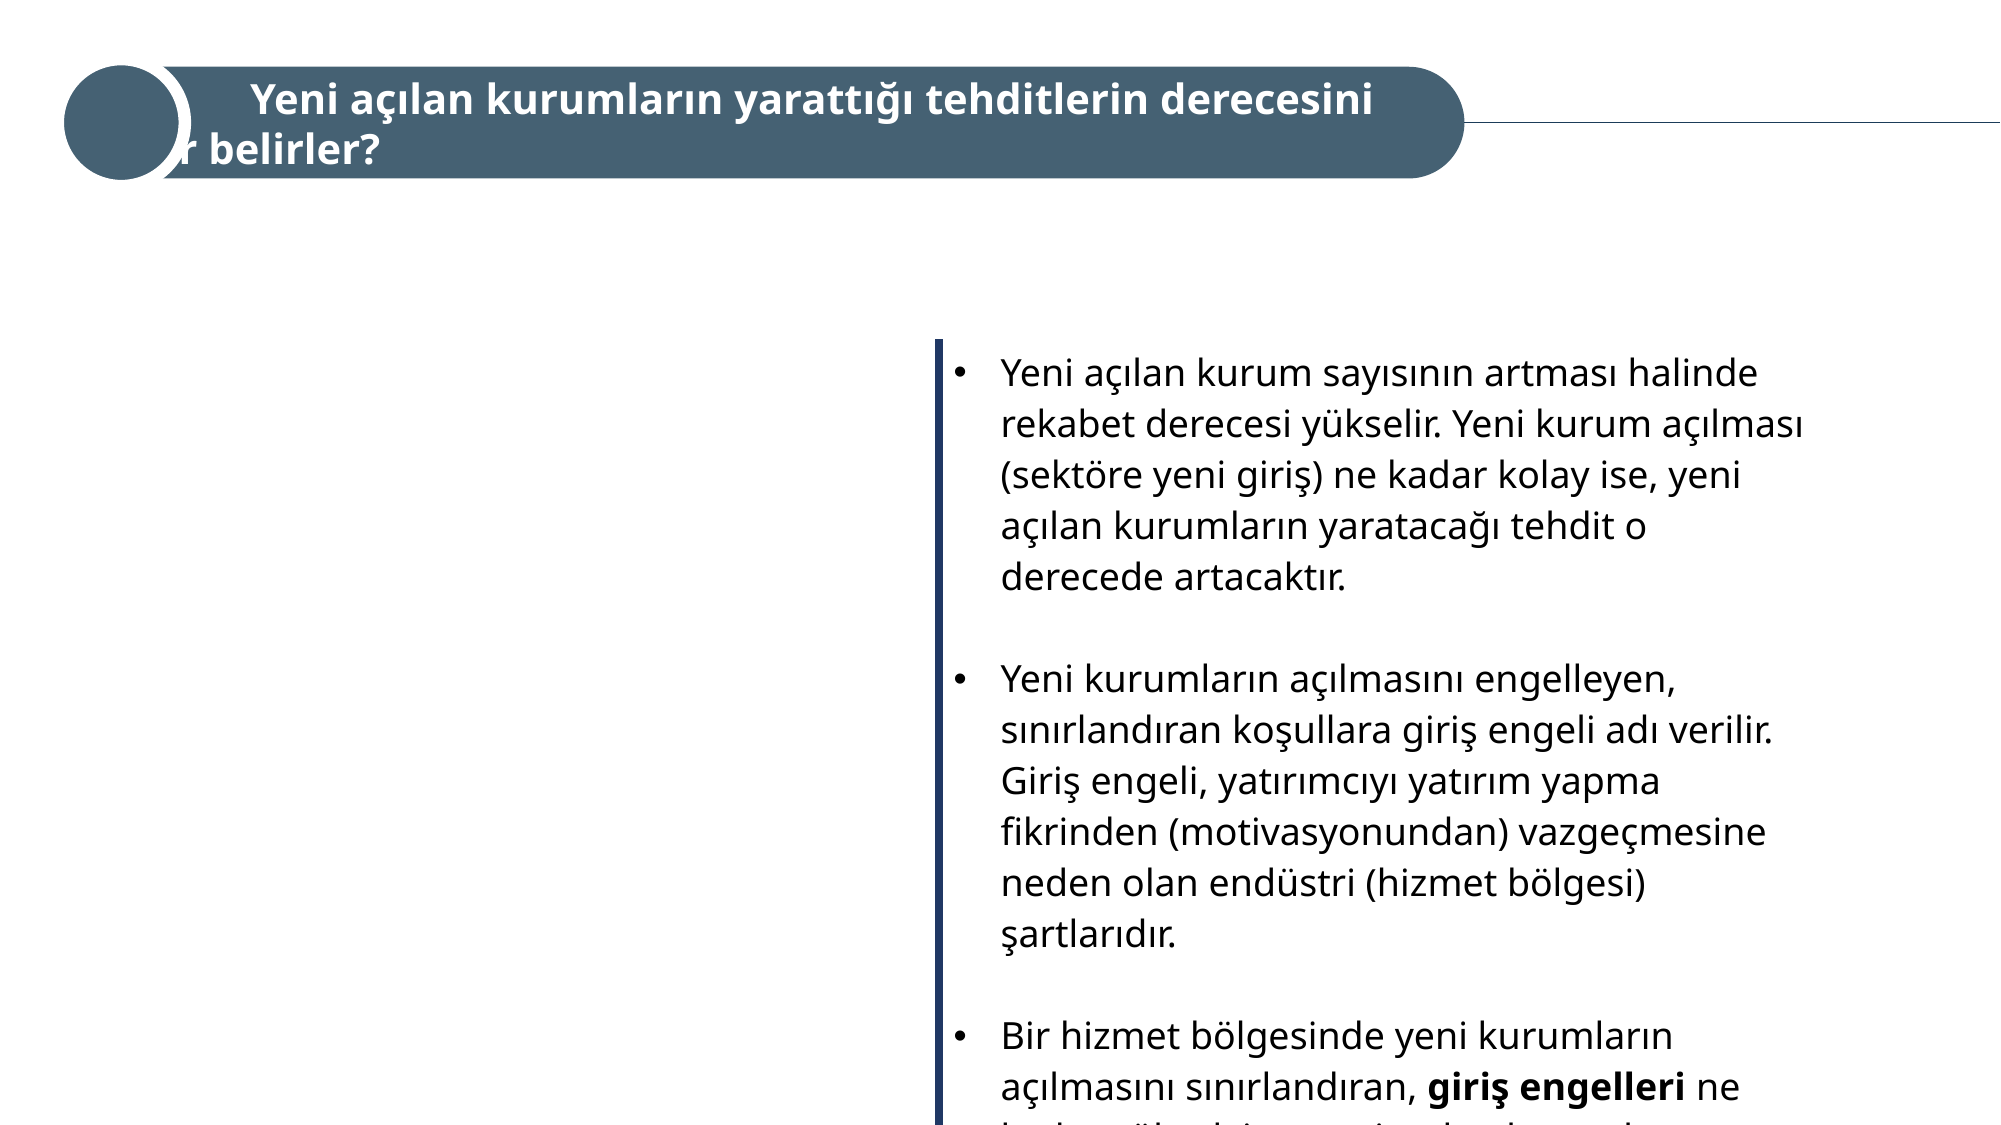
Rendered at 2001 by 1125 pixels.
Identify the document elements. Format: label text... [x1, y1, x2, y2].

text_box [56, 58, 186, 188]
table_header Yeni açılan kurum sayısının artması halinde rekabet derecesi yükselir. Yeni kurum açılması (sektöre yeni giriş) ne kadar kolay ise, yeni açılan kurumların yaratacağı tehdit o derecede artacaktır. Yeni kurumların açılmasını engelleyen, sınırlandıran koşullara giriş engeli adı verilir. Giriş engeli, yatırımcıyı yatırım yapma fikrinden (motivasyonundan) vazgeçmesine neden olan endüstri (hizmet bölgesi) şartlarıdır. Bir hizmet bölgesinde yeni kurumların açılmasını sınırlandıran, giriş engelleri ne kadar yüksek ise, yeni açılan kurumların tehdidi de o kadar azalacaktır. [943, 339, 1835, 1125]
text_box Yeni açılan kurumların yarattığı tehditlerin derecesini neler belirler? [153, 65, 1466, 180]
